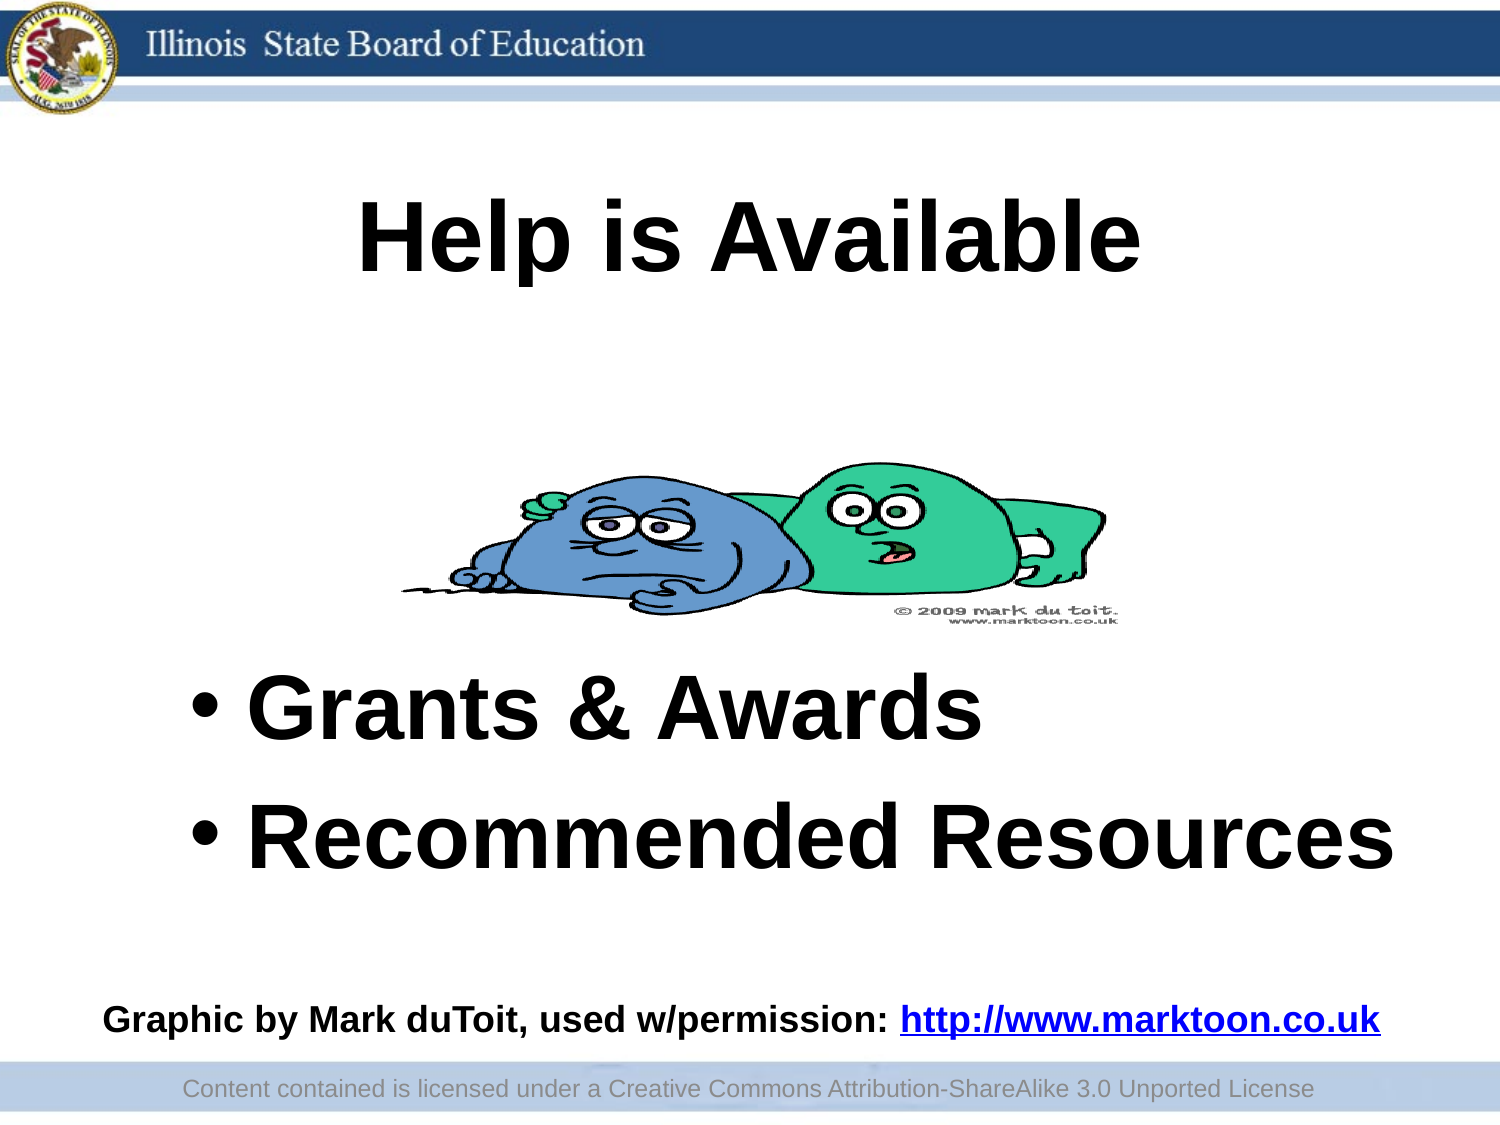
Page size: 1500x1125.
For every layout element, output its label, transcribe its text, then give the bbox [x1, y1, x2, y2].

title Help is Available [75, 137, 1425, 325]
list Grants & Awards Recommended Resources [174, 362, 1425, 938]
picture [0, 0, 1500, 1125]
text_box Graphic by Mark duToit, used w/permission: http://www.marktoon.co.uk [87, 987, 1425, 1048]
footer Content contained is licensed under a Creative Commons Attribution-ShareAlike 3.0 Unported License [150, 1050, 1350, 1125]
